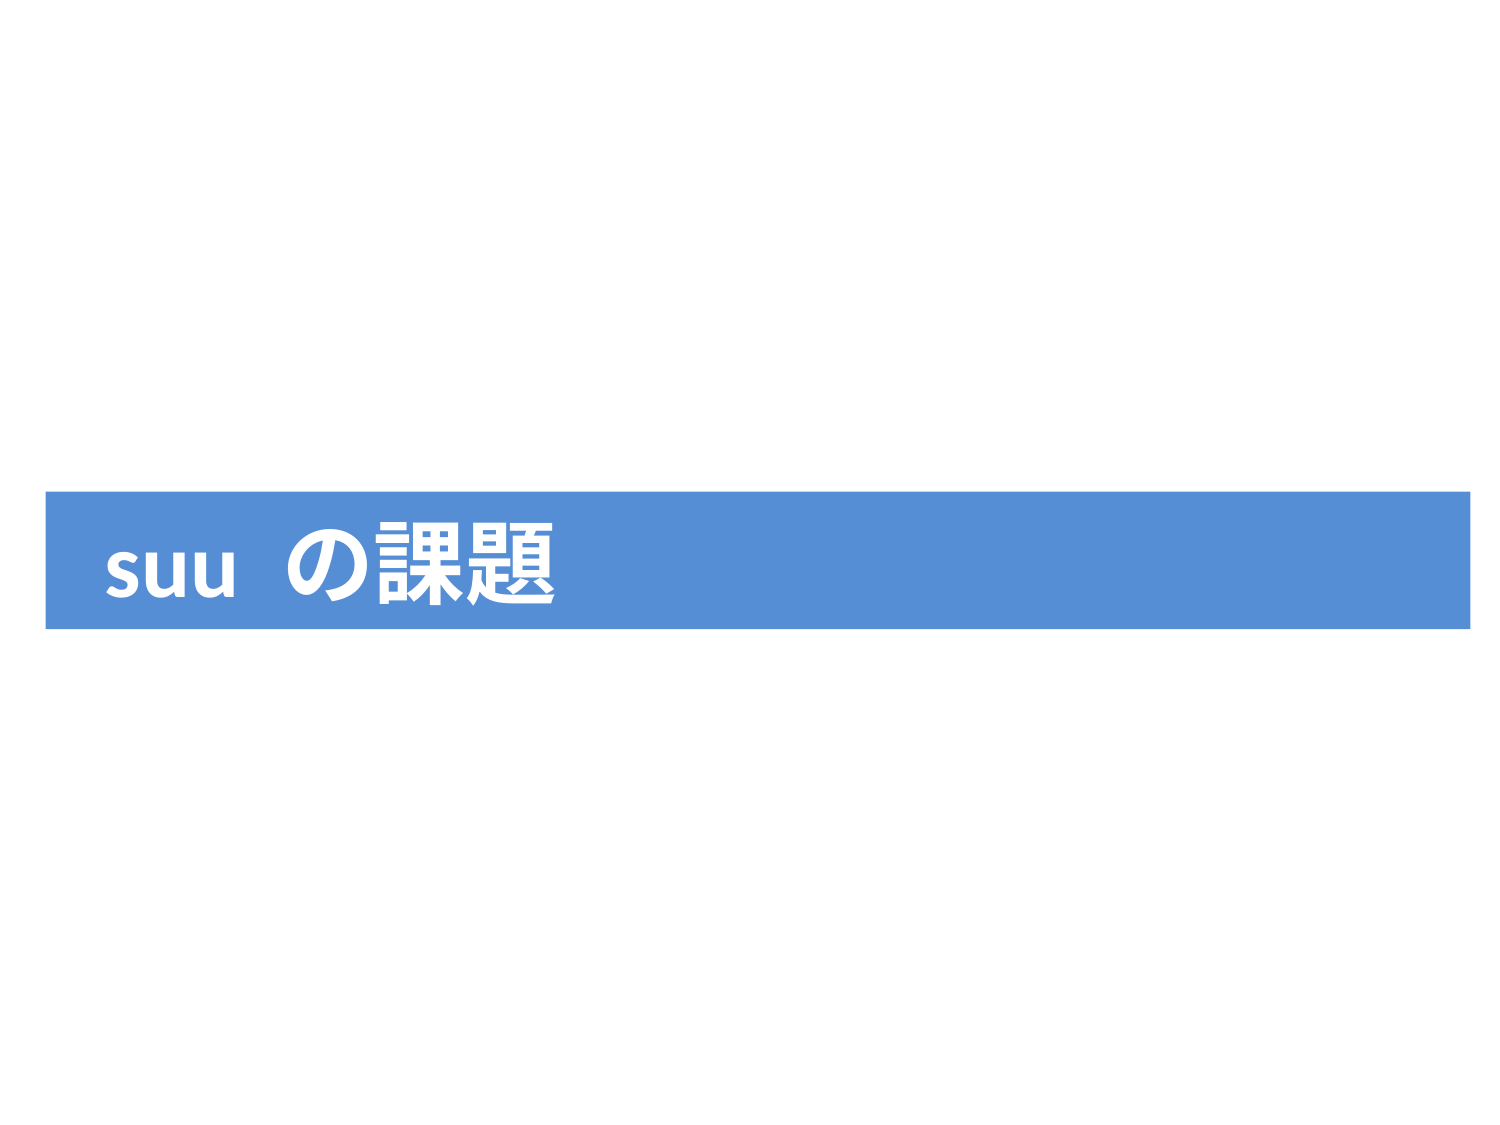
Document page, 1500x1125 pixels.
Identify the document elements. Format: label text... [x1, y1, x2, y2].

title suu の課題 [45, 491, 1471, 630]
